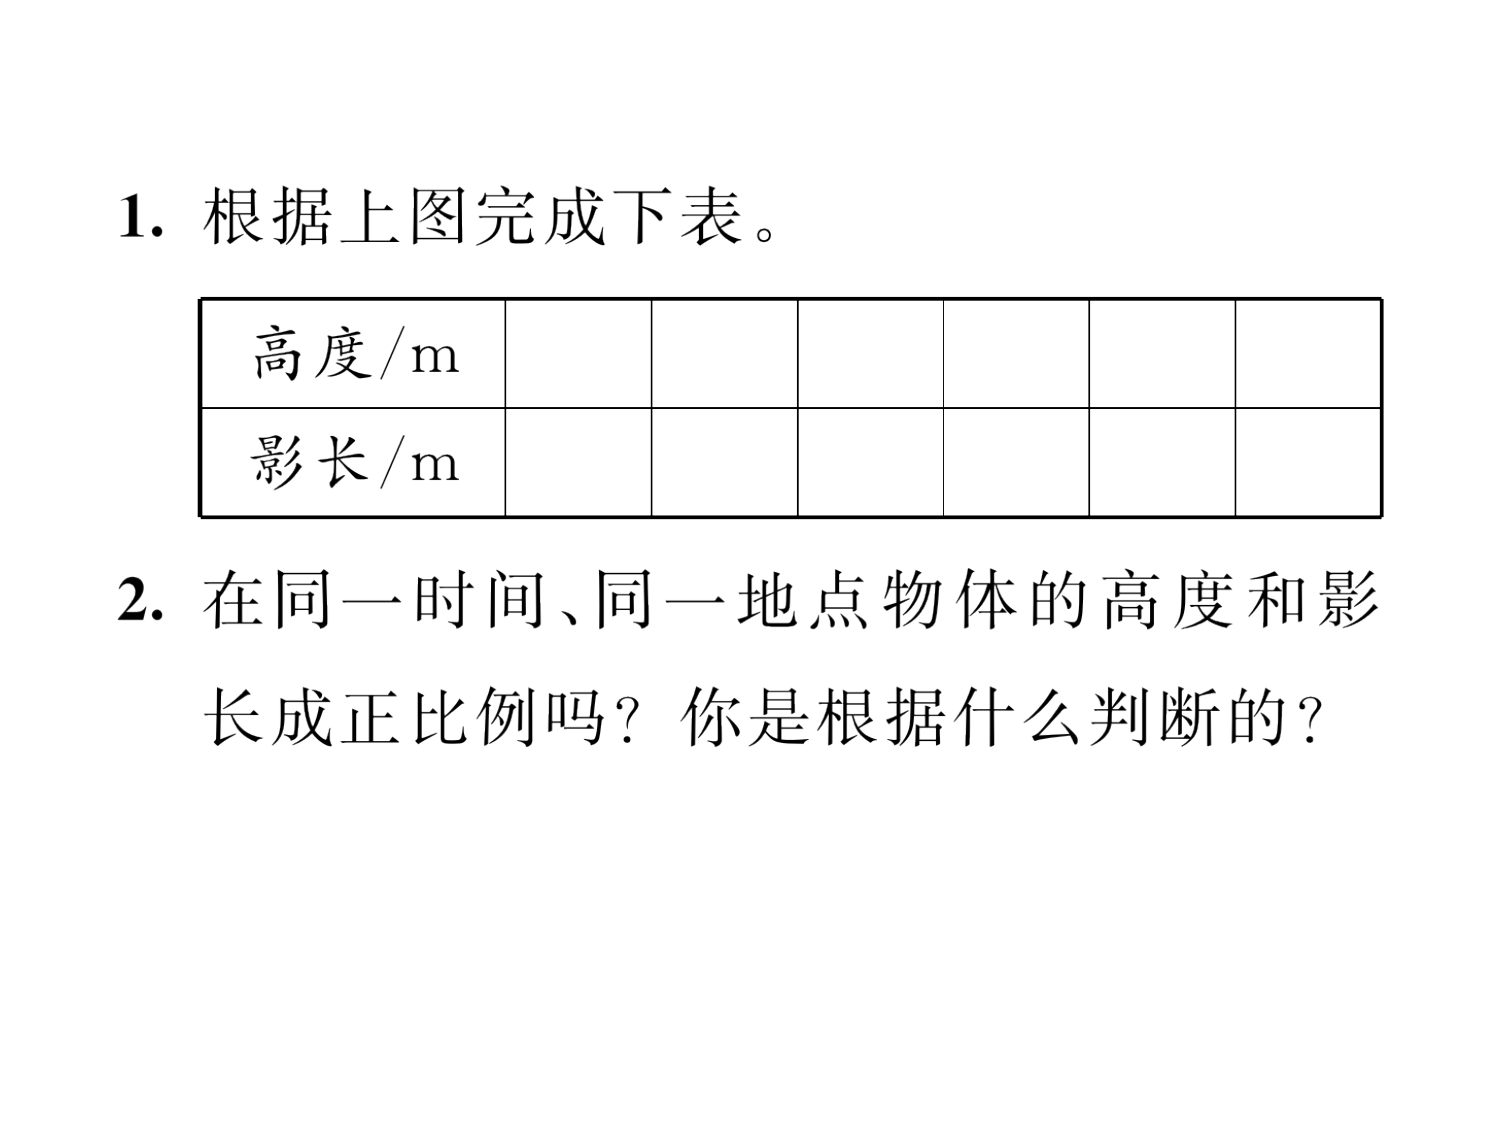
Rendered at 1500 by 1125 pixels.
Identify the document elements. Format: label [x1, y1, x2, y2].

picture [111, 172, 1500, 1040]
